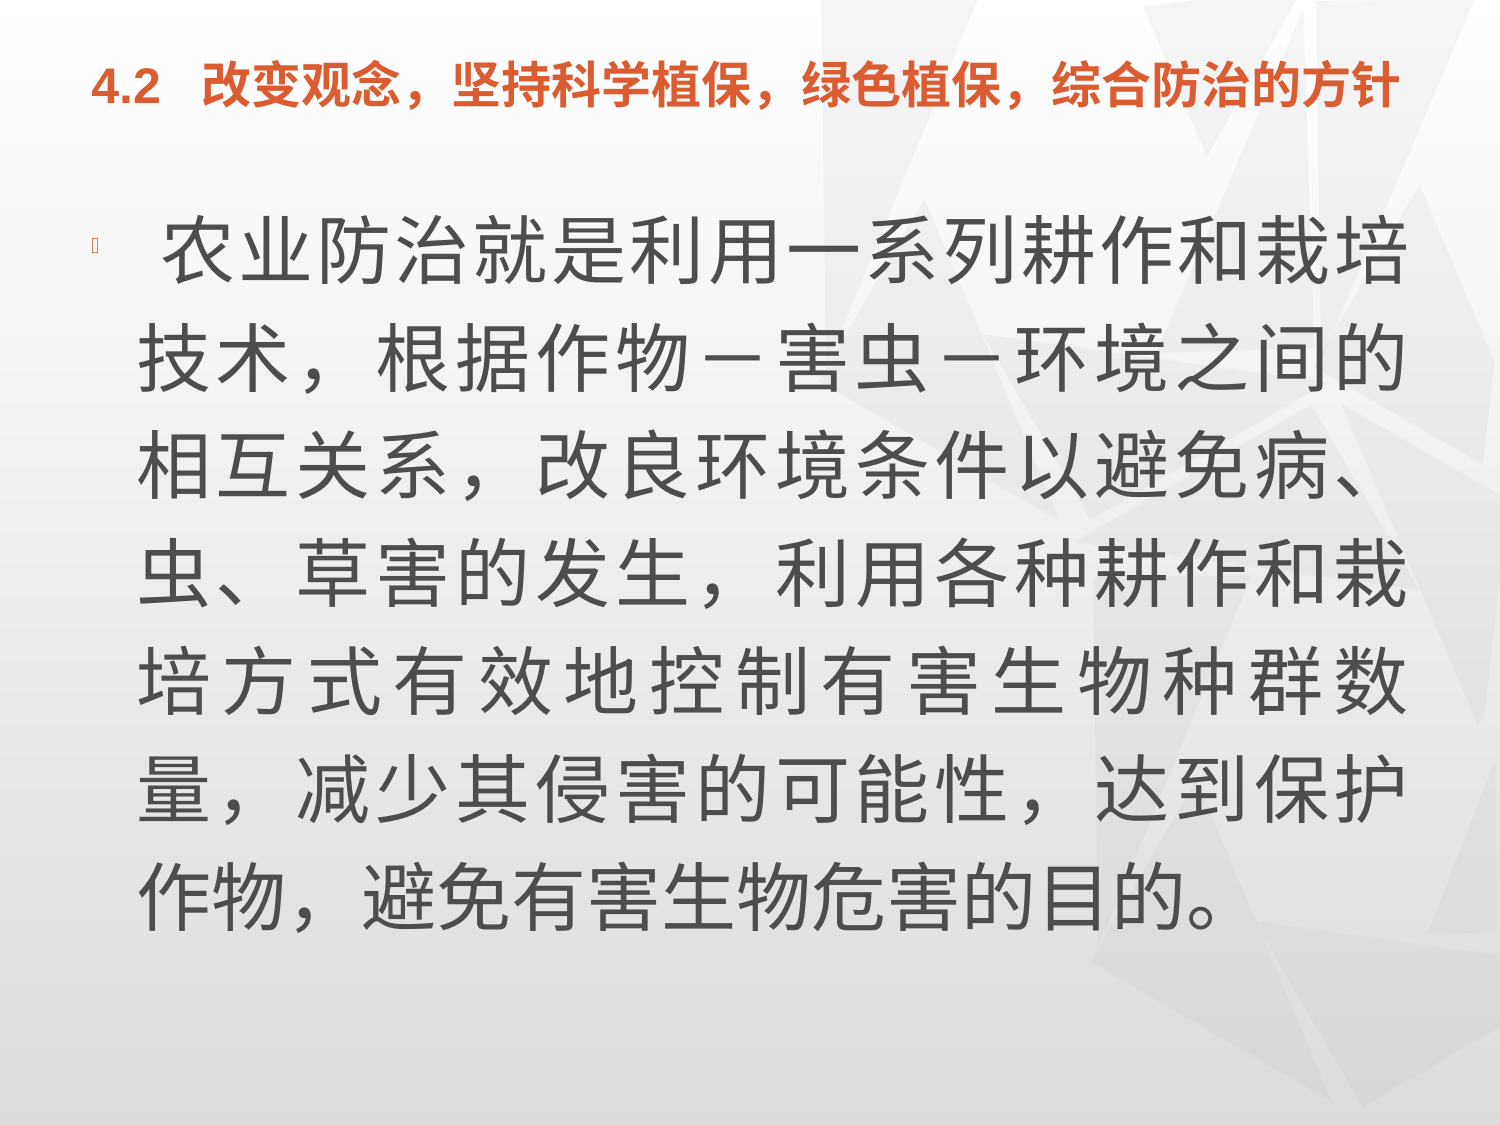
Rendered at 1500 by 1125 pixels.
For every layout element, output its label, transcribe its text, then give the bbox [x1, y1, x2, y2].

list 农业防治就是利用一系列耕作和栽培技术，根据作物－害虫－环境之间的相互关系，改良环境条件以避免病、虫、草害的发生，利用各种耕作和栽培方式有效地控制有害生物种群数量，减少其侵害的可能性，达到保护作物，避免有害生物危害的目的。 [76, 177, 1425, 1033]
title 4.2 改变观念，坚持科学植保，绿色植保，综合防治的方针 [76, 21, 1425, 153]
